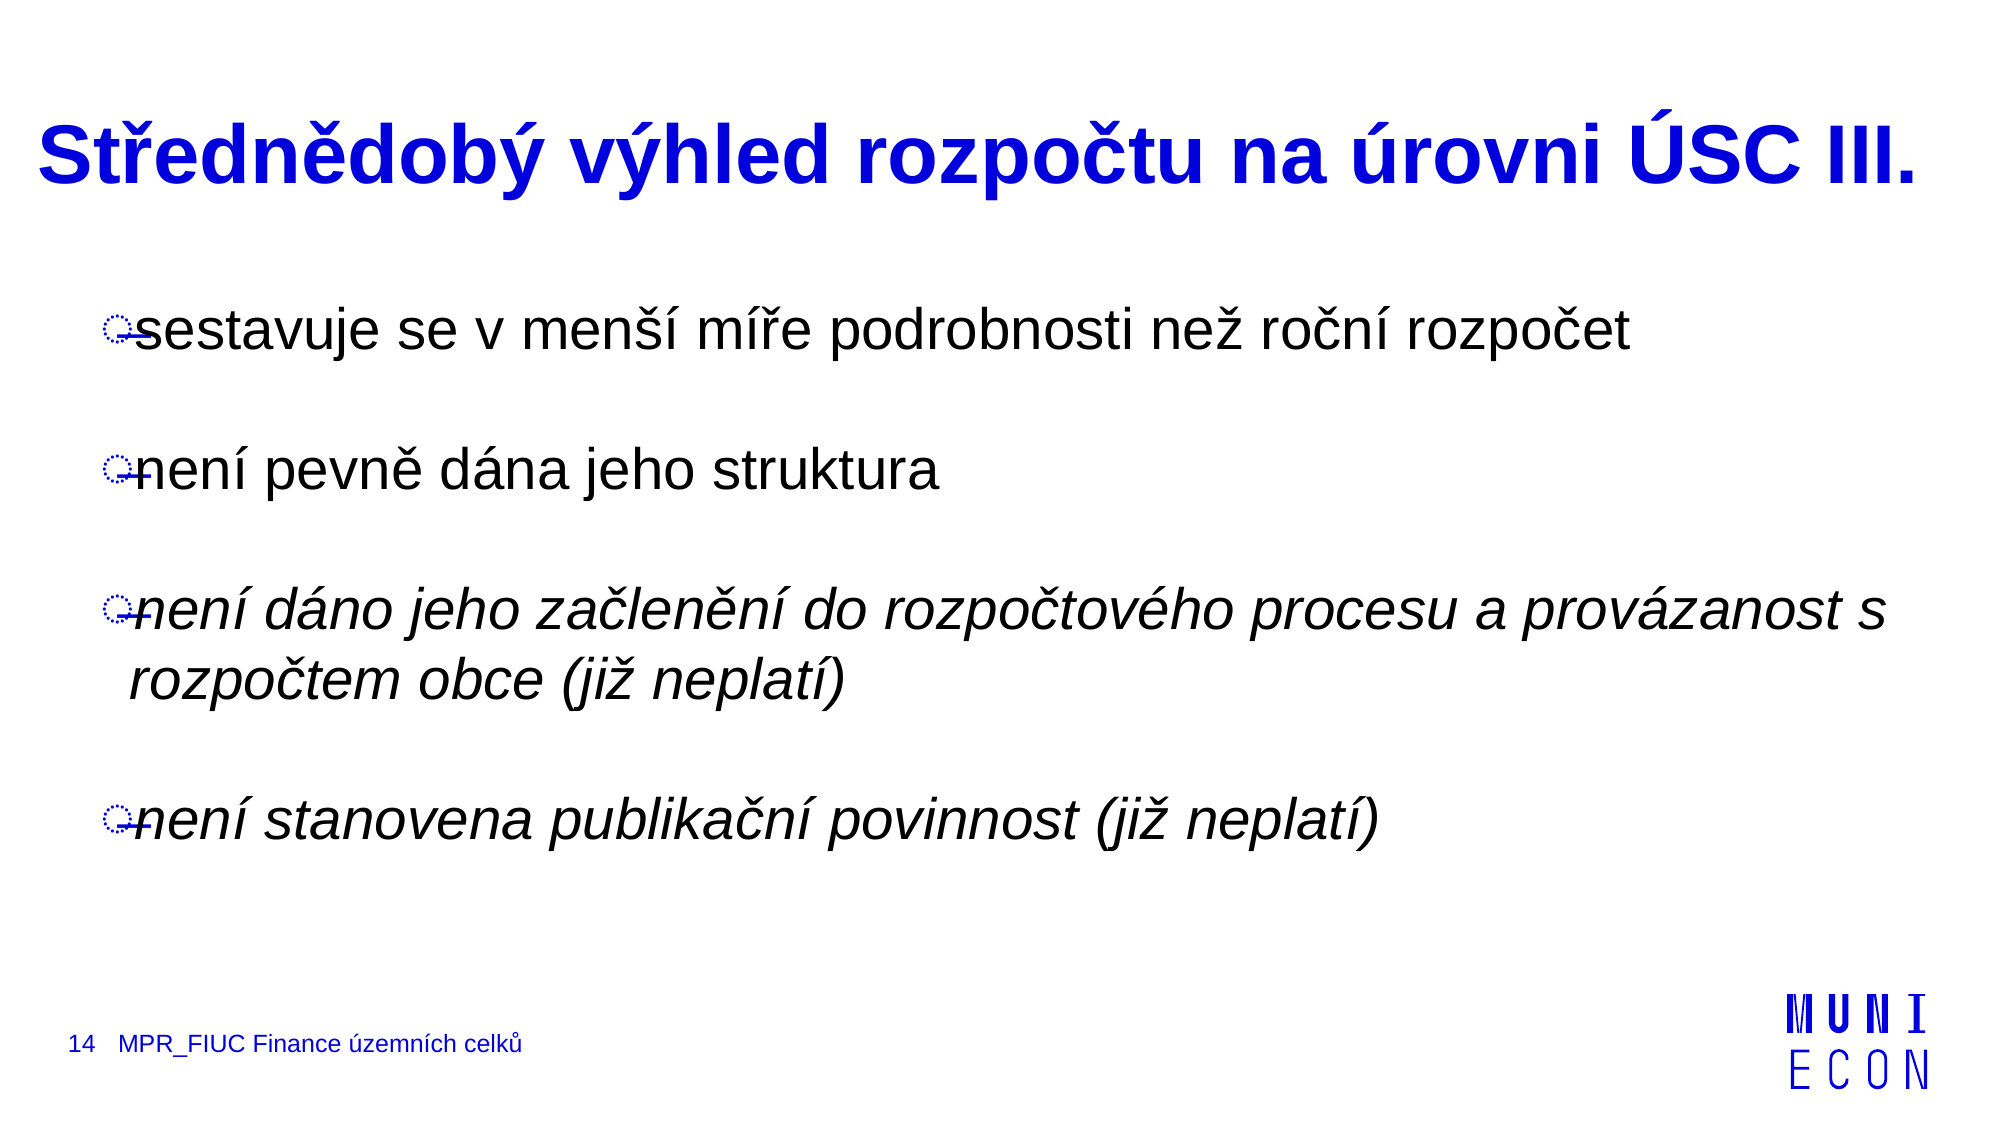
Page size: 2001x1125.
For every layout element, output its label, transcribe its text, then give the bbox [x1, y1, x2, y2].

slide_number 14 [67, 1021, 88, 1063]
list sestavuje se v menší míře podrobnosti než roční rozpočet není pevně dána jeho struktura není dáno jeho začlenění do rozpočtového procesu a provázanost s rozpočtem obce (již neplatí) není stanovena publikační povinnost (již neplatí) [88, 291, 1948, 1063]
title Střednědobý výhled rozpočtu na úrovni ÚSC III. [33, 116, 1925, 193]
